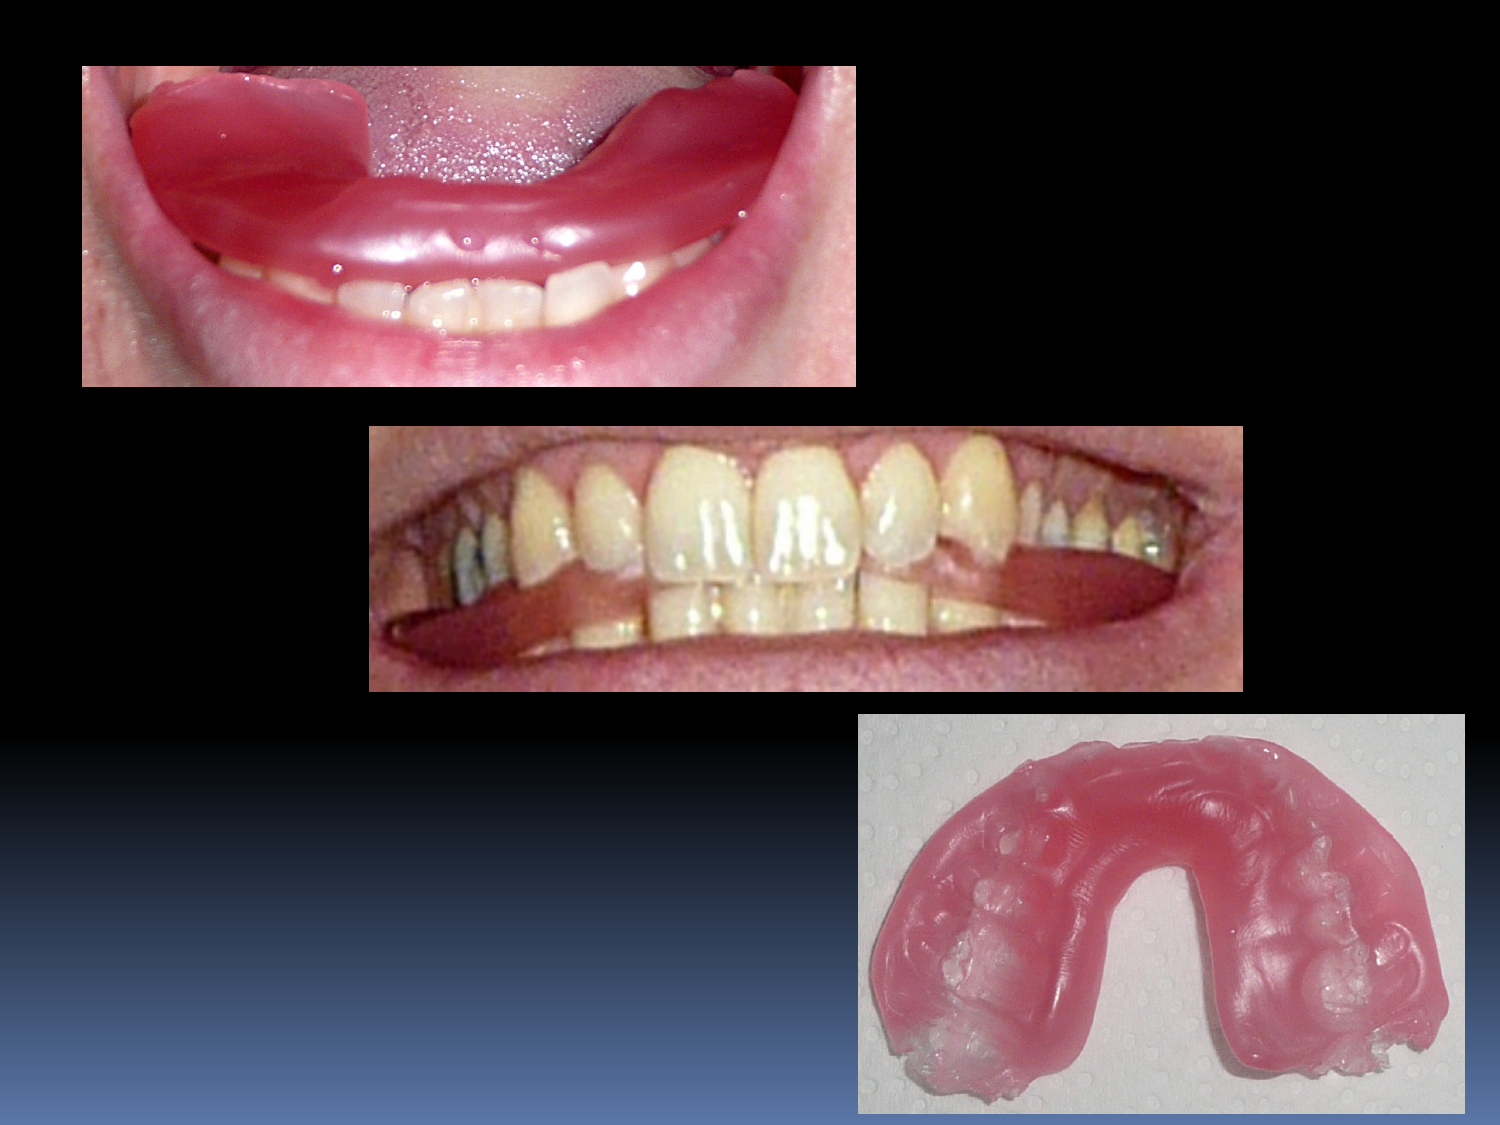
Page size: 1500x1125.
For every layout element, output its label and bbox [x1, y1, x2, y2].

picture [81, 66, 856, 388]
picture [368, 425, 1243, 692]
picture [858, 714, 1466, 1114]
